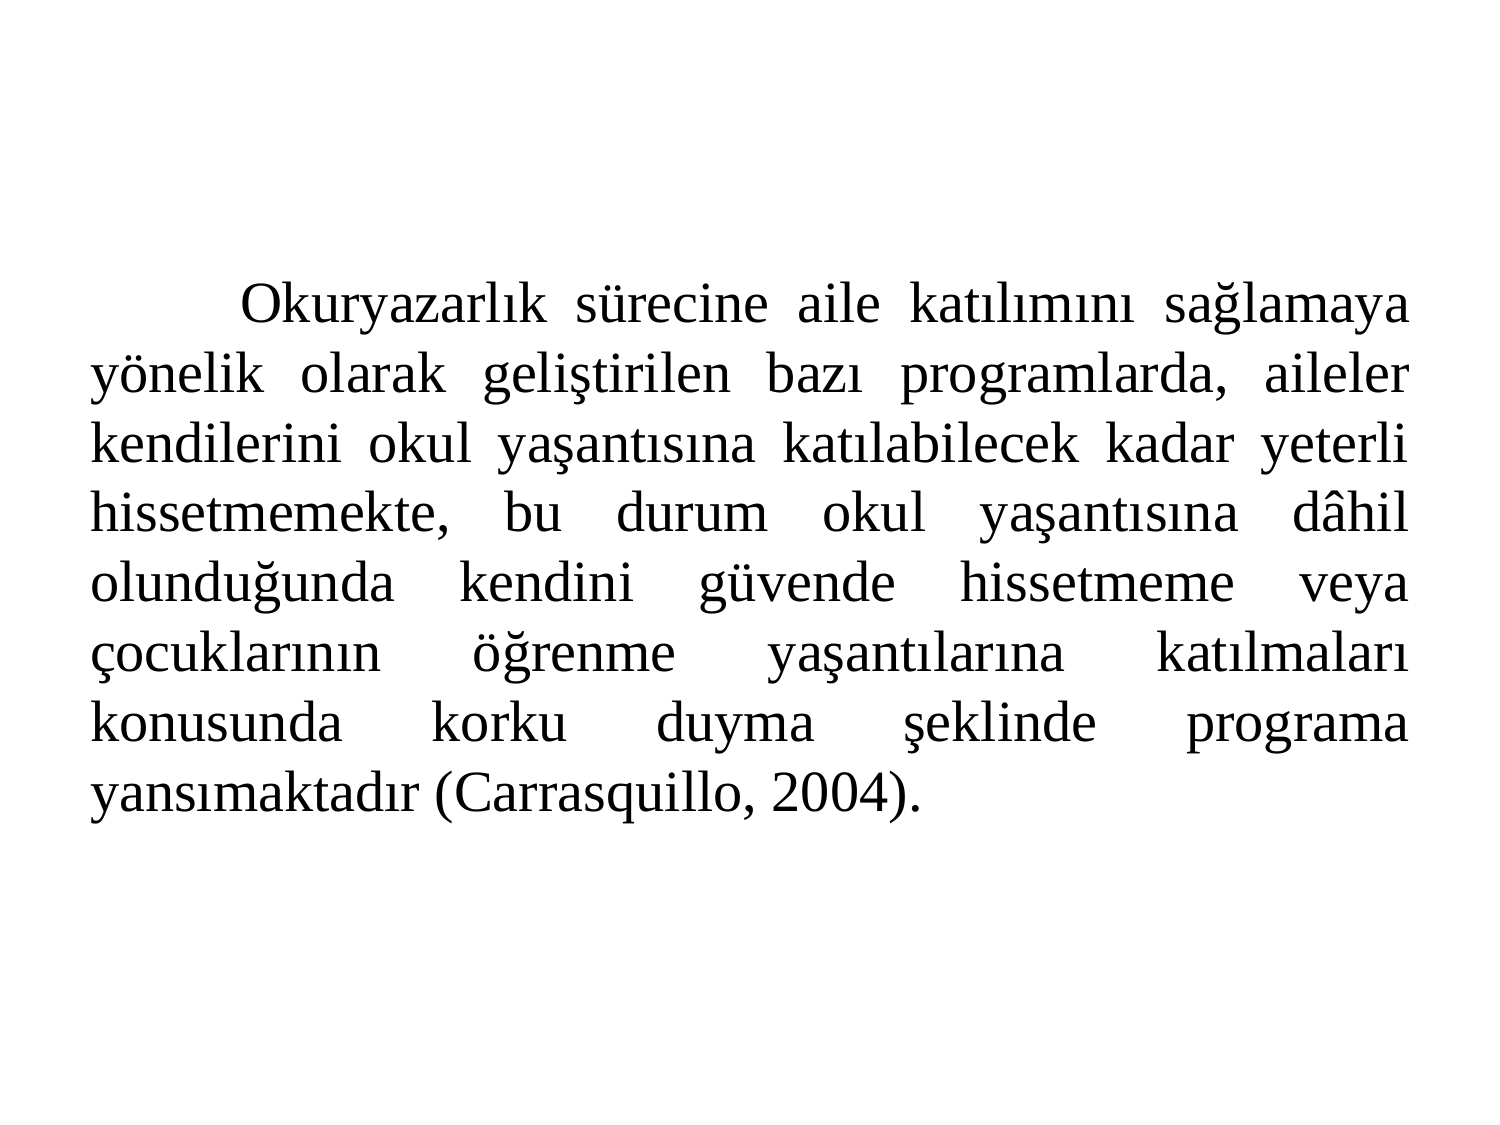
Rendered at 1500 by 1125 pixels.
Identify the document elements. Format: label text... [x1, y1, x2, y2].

list Okuryazarlık sürecine aile katılımını sağlamaya yönelik olarak geliştirilen bazı programlarda, aileler kendilerini okul yaşantısına katılabilecek kadar yeterli hissetmemekte, bu durum okul yaşantısına dâhil olunduğunda kendini güvende hissetmeme veya çocuklarının öğrenme yaşantılarına katılmaları konusunda korku duyma şeklinde programa yansımaktadır (Carrasquillo, 2004). [75, 184, 1425, 1005]
